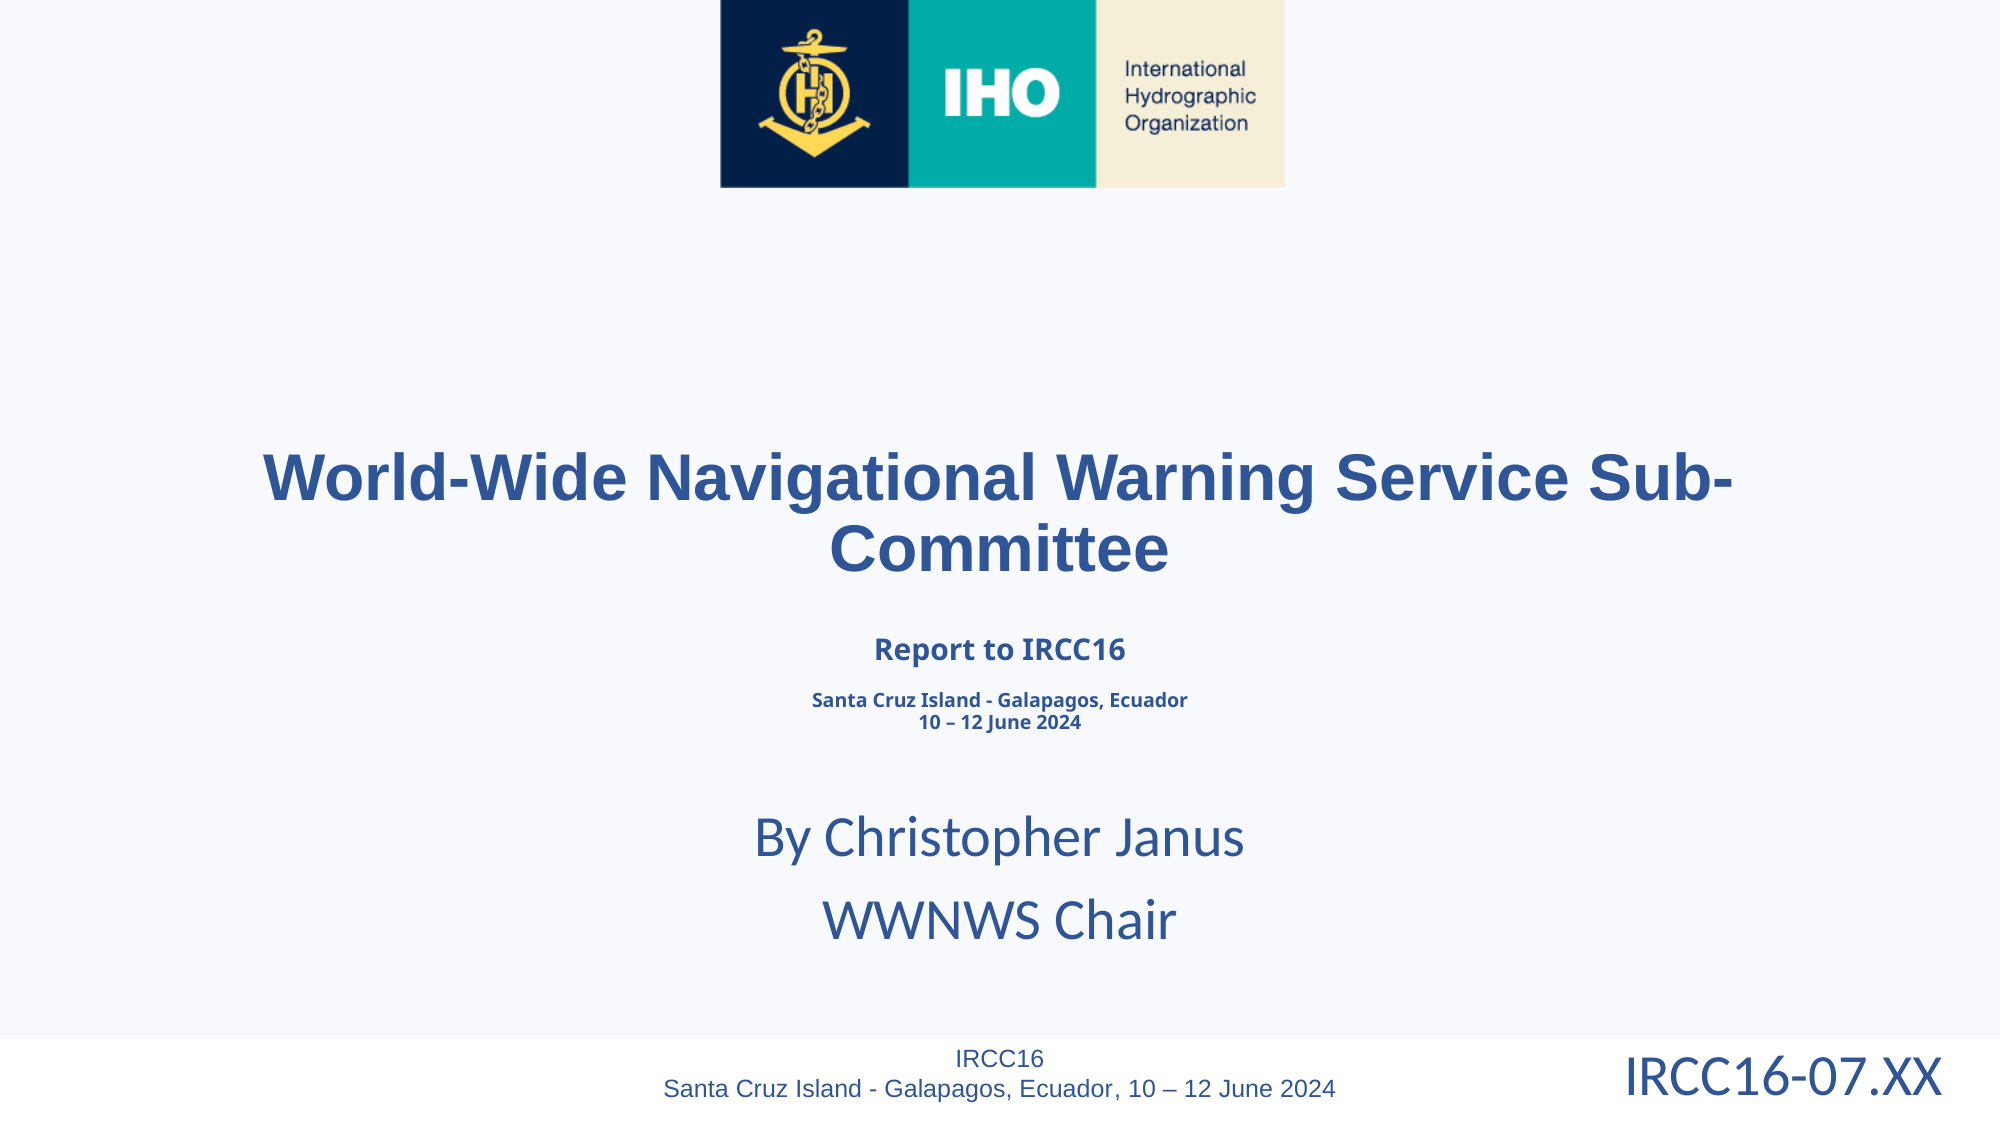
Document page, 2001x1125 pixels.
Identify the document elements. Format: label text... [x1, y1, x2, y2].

picture [720, 0, 1285, 188]
text_box World-Wide Navigational Warning Service Sub-Committee Report to IRCC16 Santa Cruz Island - Galapagos, Ecuador 10 – 12 June 2024 [78, 422, 1922, 742]
text_box By Christopher Janus WWNWS Chair [249, 798, 1750, 1070]
text_box IRCC16-07.XX [1571, 1030, 1997, 1115]
